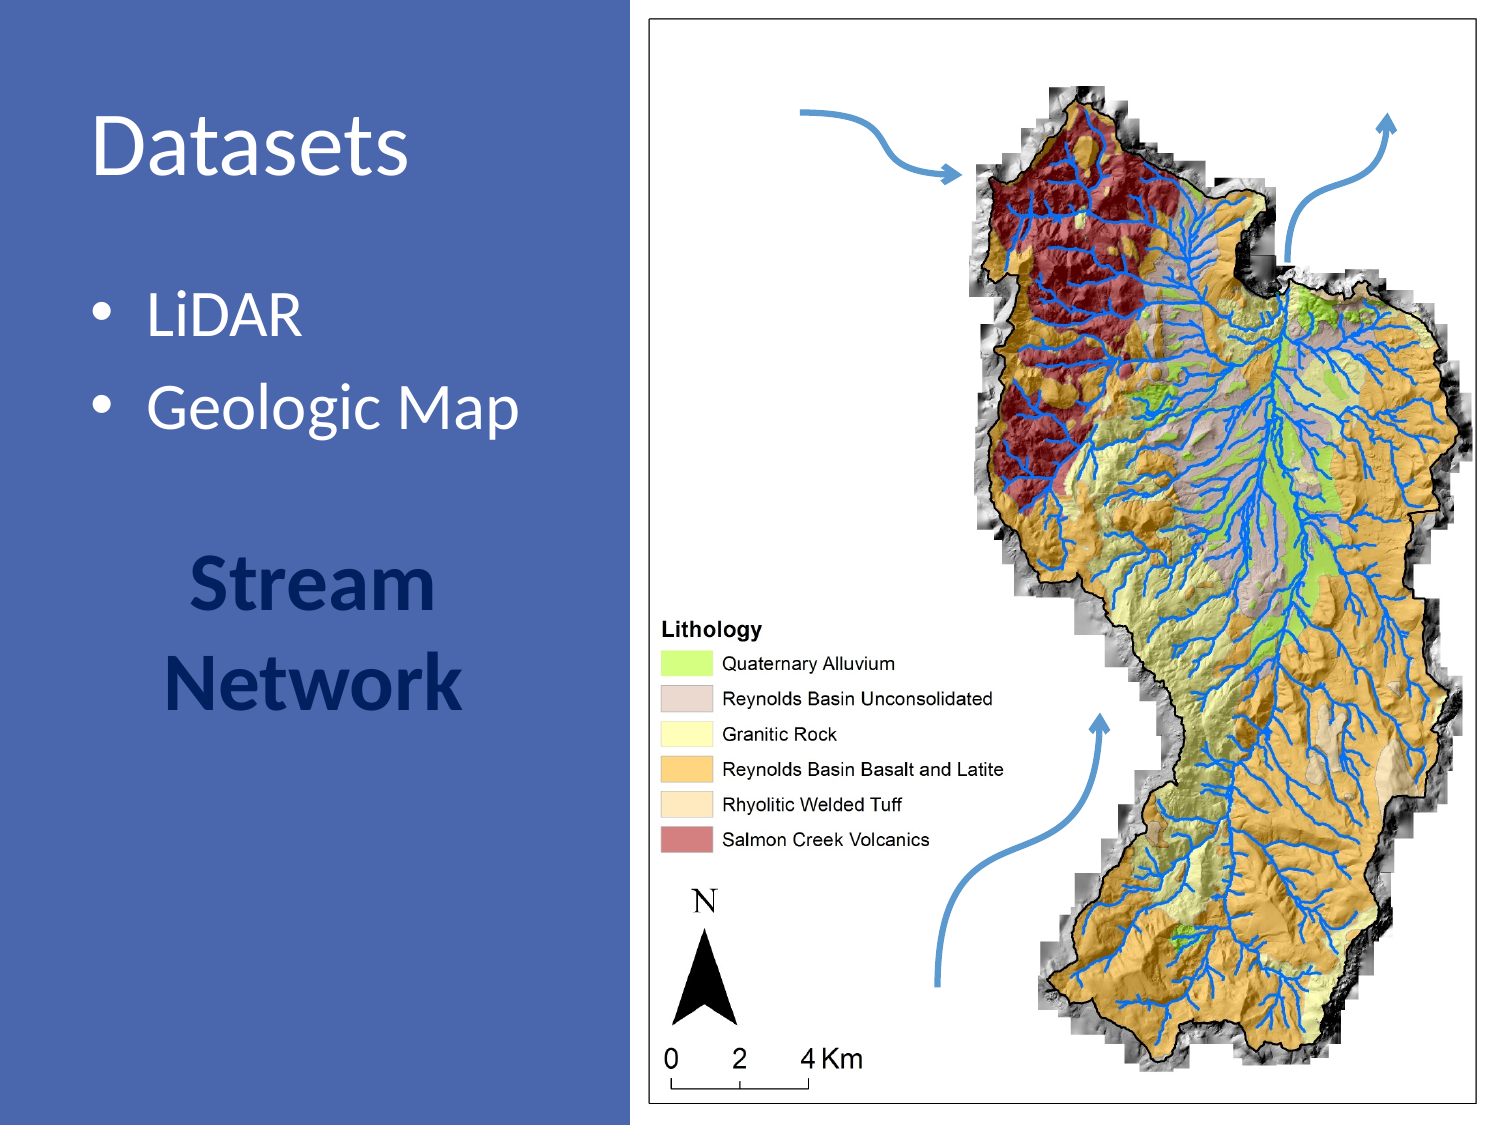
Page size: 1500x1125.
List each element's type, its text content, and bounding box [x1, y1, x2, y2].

title Datasets [75, 45, 475, 233]
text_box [881, 768, 1157, 932]
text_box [1262, 137, 1413, 238]
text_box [799, 112, 963, 176]
picture [630, 0, 1500, 1125]
text_box Stream Network [76, 519, 552, 1100]
list LiDAR Geologic Map [75, 262, 624, 1005]
